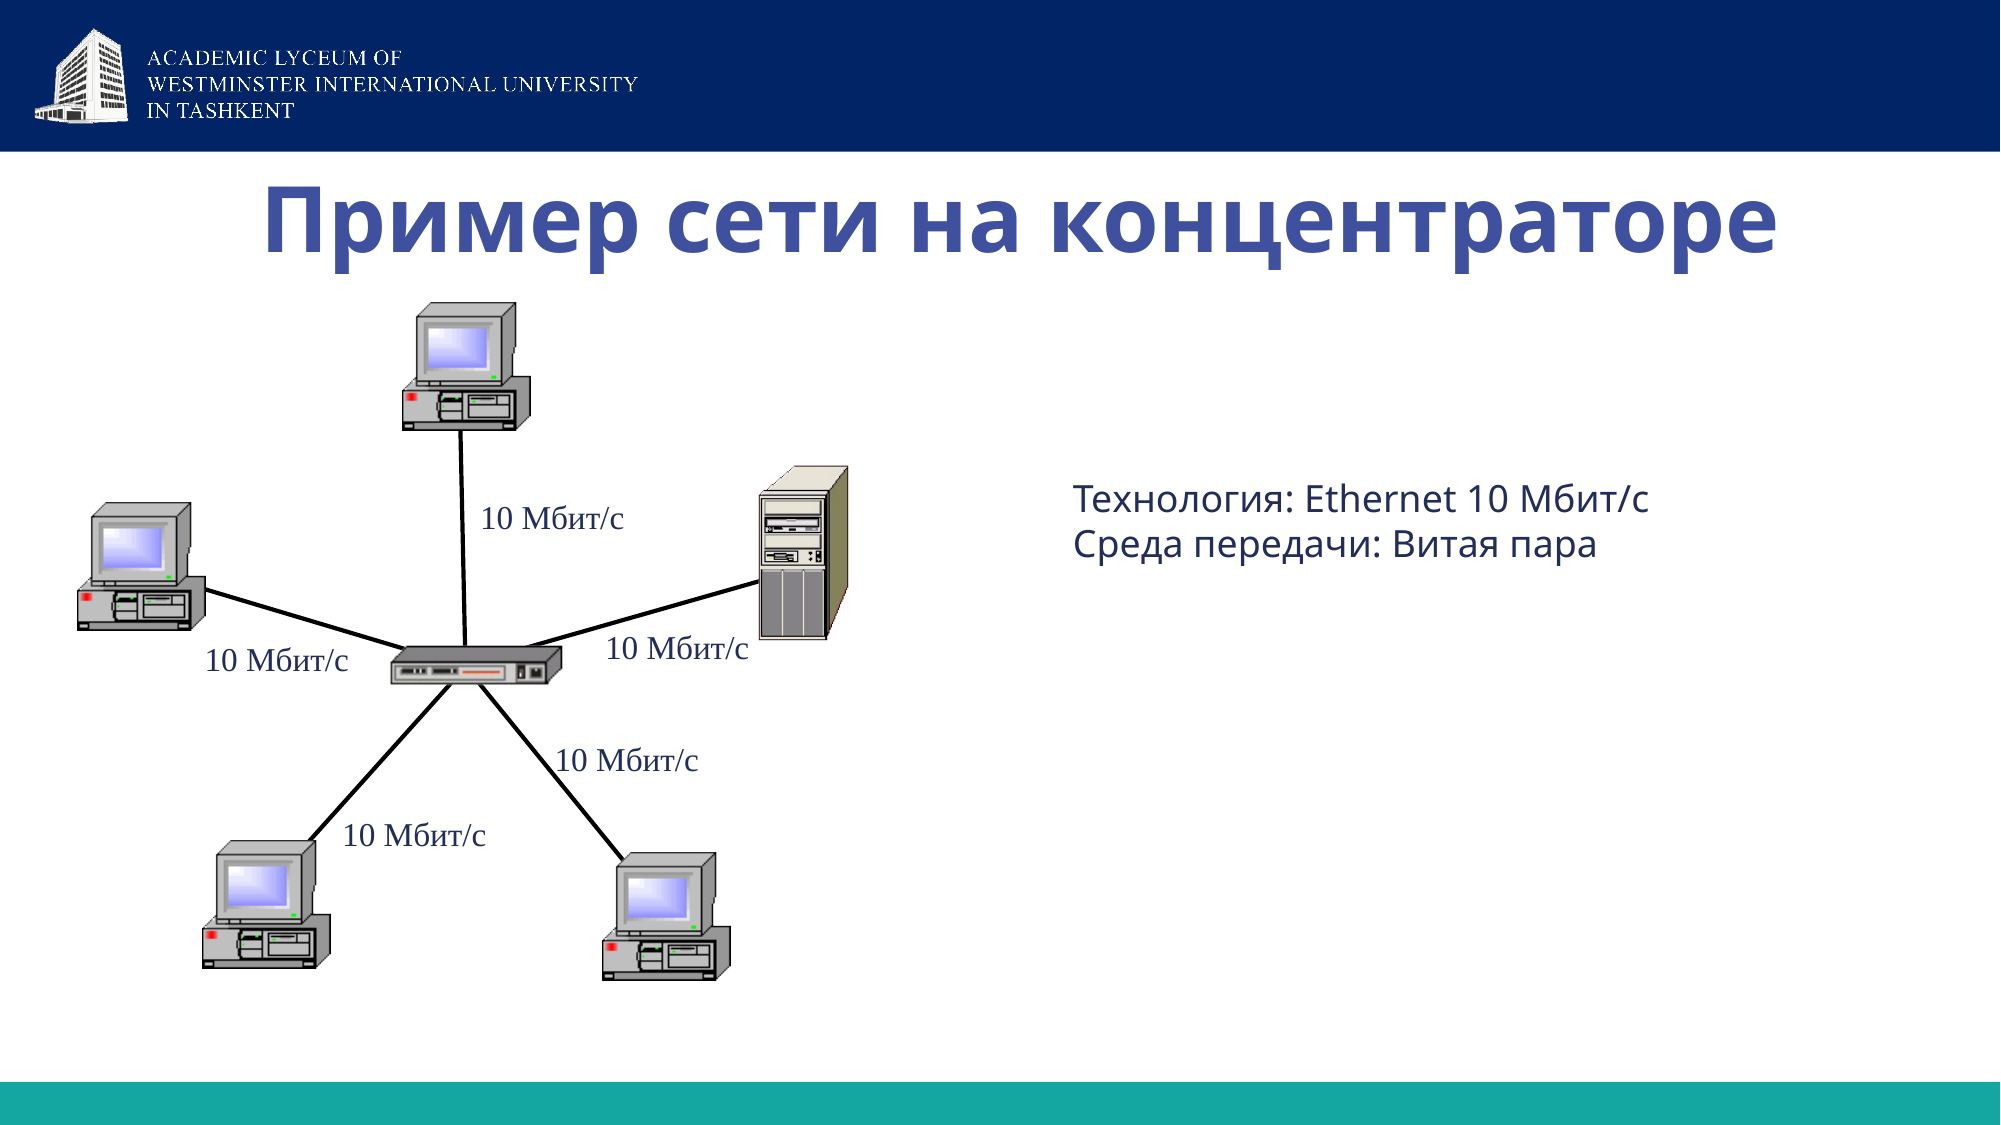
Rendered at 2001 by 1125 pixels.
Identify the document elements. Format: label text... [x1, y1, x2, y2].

title Пример сети на концентраторе [102, 166, 1939, 280]
picture [32, 25, 638, 125]
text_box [77, 302, 853, 981]
text_box Технология: Ethernet 10 Мбит/с Среда передачи: Витая пара [1058, 467, 2000, 573]
